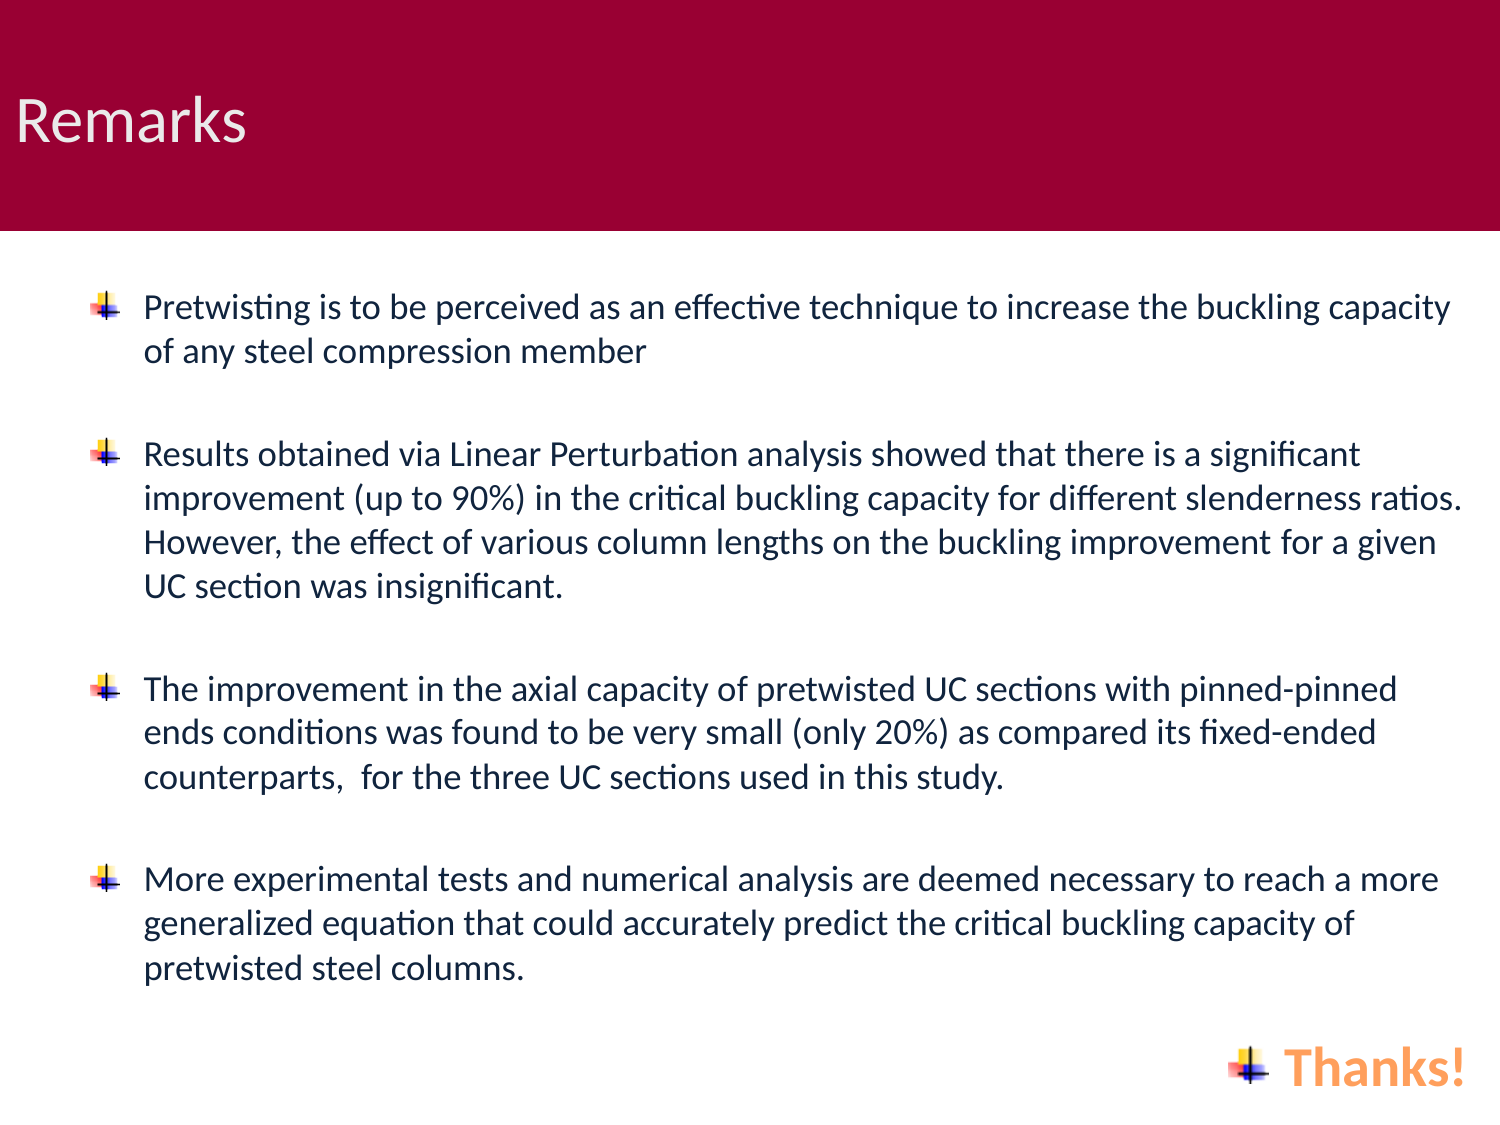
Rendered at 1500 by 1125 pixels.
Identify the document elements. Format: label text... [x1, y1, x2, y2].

text_box Thanks! [1213, 1022, 1484, 1106]
picture [90, 671, 120, 701]
picture [90, 436, 120, 466]
list Pretwisting is to be perceived as an effective technique to increase the buckling capacity of any steel compression member Results obtained via Linear Perturbation analysis showed that there is a significant improvement (up to 90%) in the critical buckling capacity for different slenderness ratios. However, the effect of various column lengths on the buckling improvement for a given UC section was insignificant. The improvement in the axial capacity of pretwisted UC sections with pinned-pinned ends conditions was found to be very small (only 20%) as compared its fixed-ended counterparts, for the three UC sections used in this study. More experimental tests and numerical analysis are deemed necessary to reach a more generalized equation that could accurately predict the critical buckling capacity of pretwisted steel columns. [75, 275, 1488, 1000]
picture [1228, 1044, 1269, 1084]
picture [90, 289, 120, 320]
picture [90, 862, 120, 892]
title Remarks [0, 0, 1500, 231]
